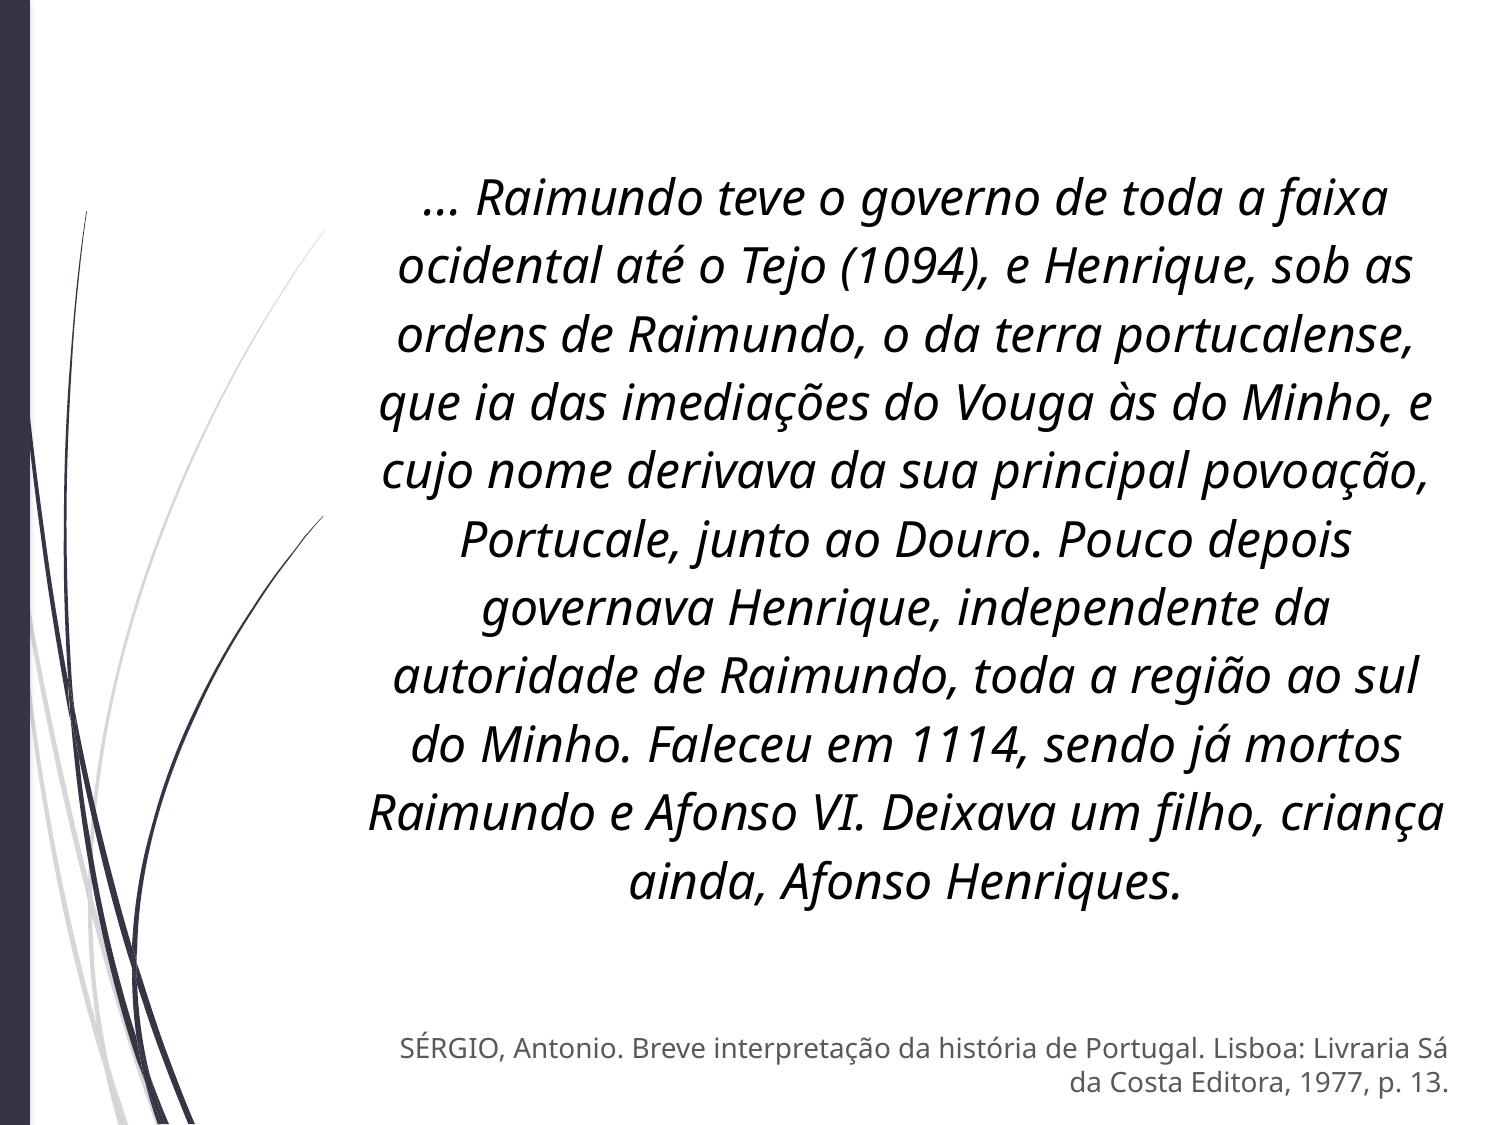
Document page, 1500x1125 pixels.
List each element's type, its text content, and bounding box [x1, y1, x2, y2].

list SÉRGIO, Antonio. Breve interpretação da história de Portugal. Lisboa: Livraria Sá da Costa Editora, 1977, p. 13. [348, 1023, 1465, 1106]
list ... Raimundo teve o governo de toda a faixa ocidental até o Tejo (1094), e Henrique, sob as ordens de Raimundo, o da terra portucalense, que ia das imediações do Vouga às do Minho, e cujo nome derivava da sua principal povoação, Portucale, junto ao Douro. Pouco depois governava Henrique, independente da autoridade de Raimundo, toda a região ao sul do Minho. Faleceu em 1114, sendo já mortos Raimundo e Afonso VI. Deixava um filho, criança ainda, Afonso Henriques. [348, 54, 1465, 1012]
